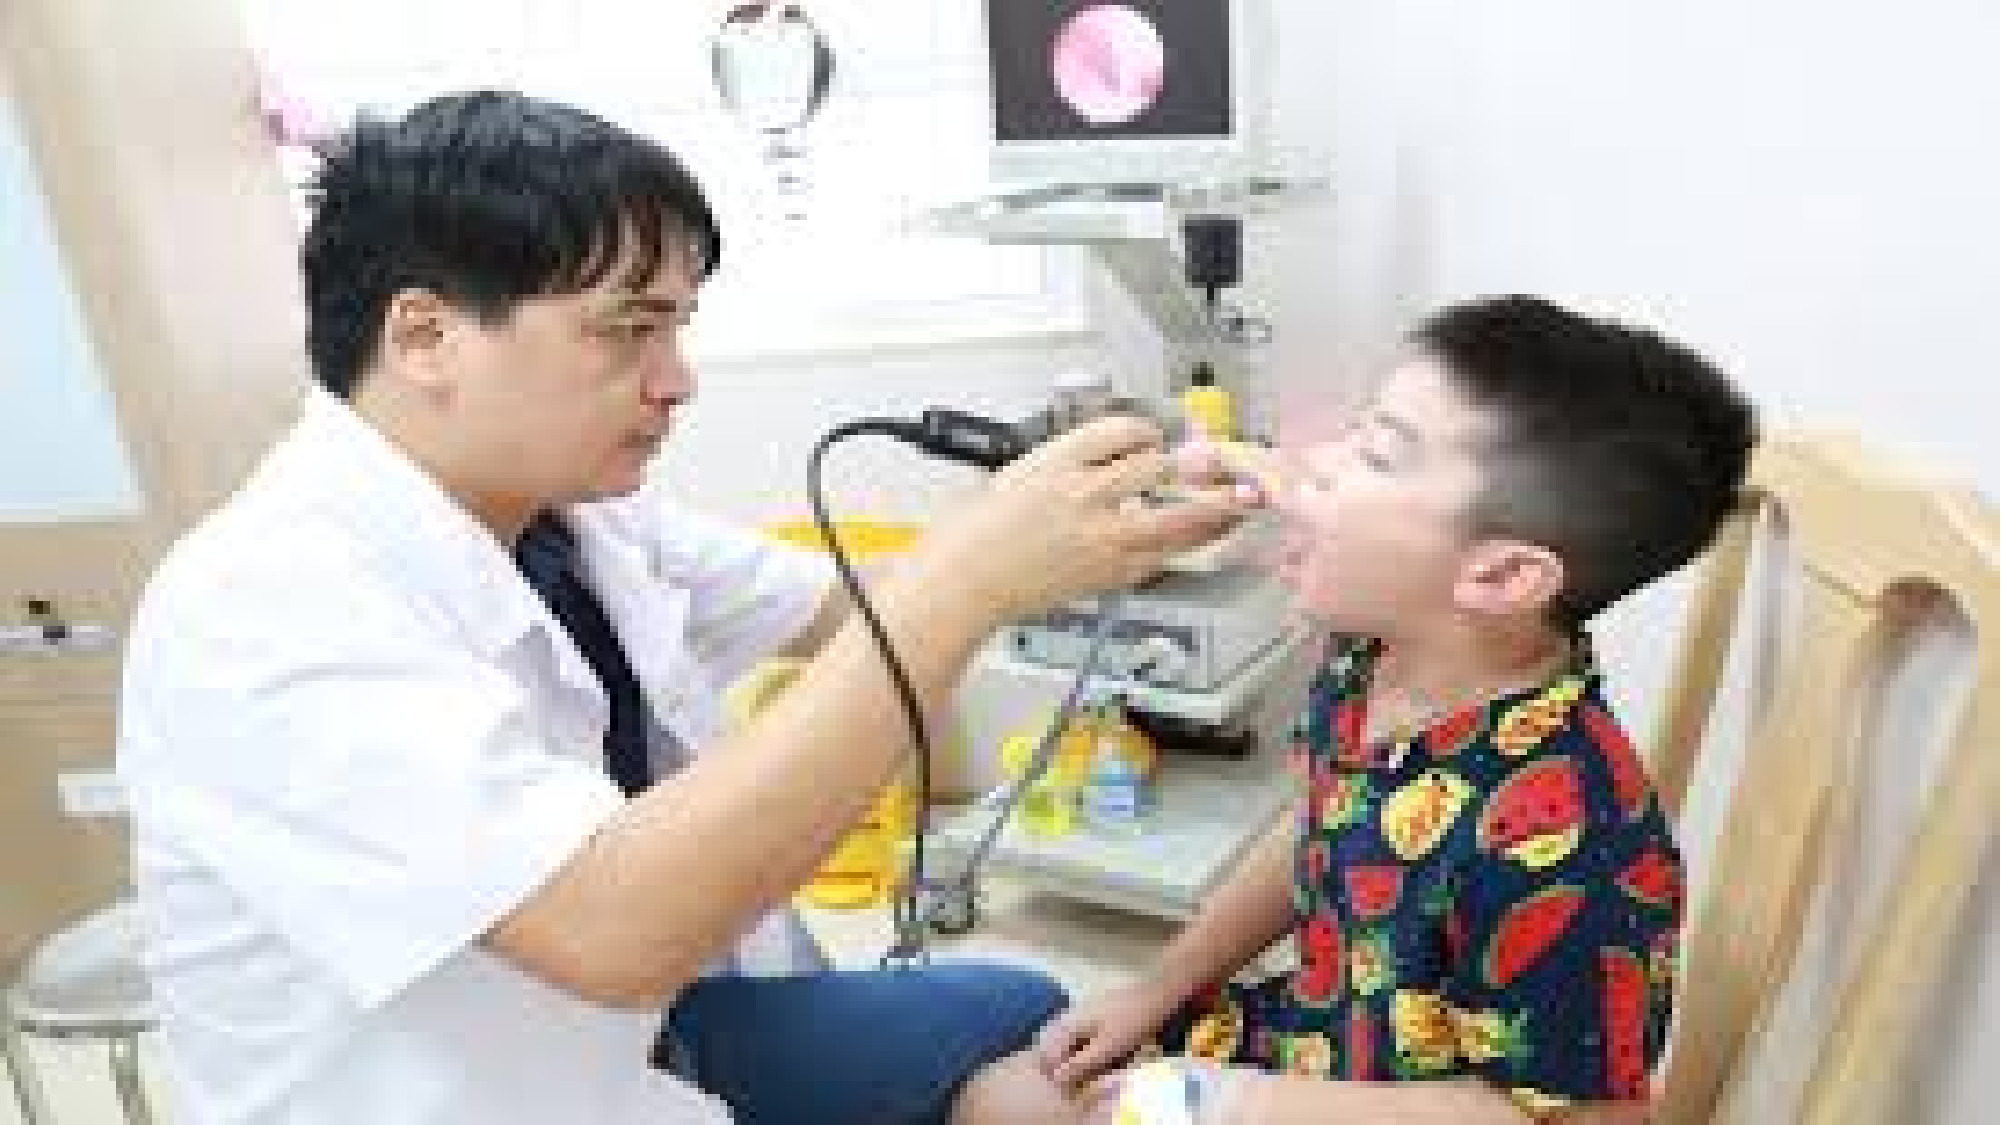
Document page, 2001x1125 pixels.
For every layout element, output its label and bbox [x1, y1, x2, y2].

list [0, 0, 2000, 1125]
